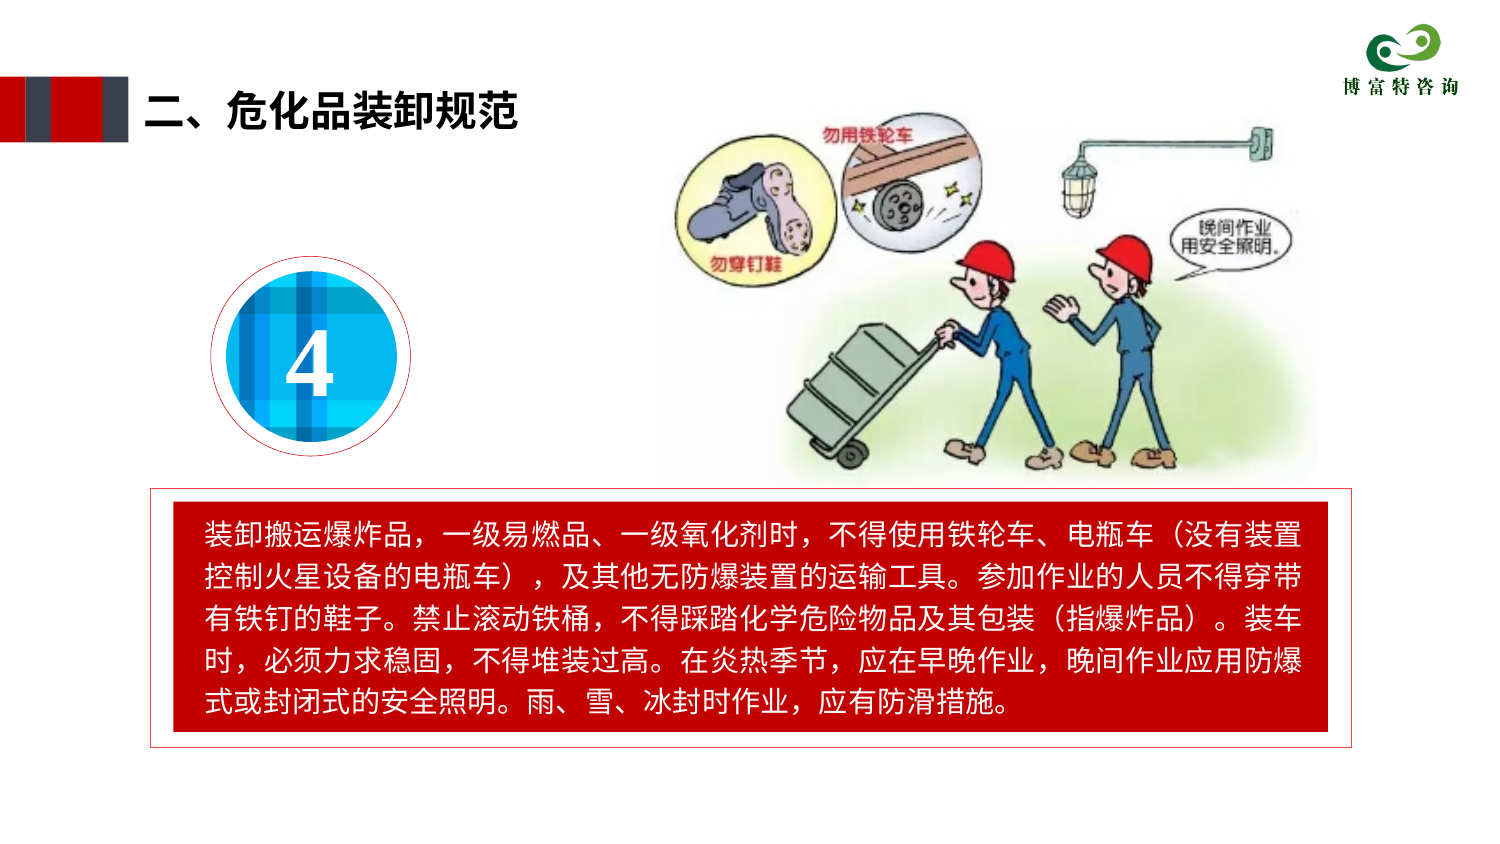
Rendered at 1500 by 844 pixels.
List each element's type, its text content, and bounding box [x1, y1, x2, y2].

text_box 二、危化品装卸规范 [128, 77, 661, 142]
text_box [76, 76, 102, 143]
picture [661, 76, 1317, 488]
text_box [235, 424, 386, 458]
text_box [50, 76, 76, 143]
text_box [149, 487, 1352, 748]
text_box [257, 424, 366, 444]
text_box 装卸搬运爆炸品，一级易燃品、一级氧化剂时，不得使用铁轮车、电瓶车（没有装置控制火星设备的电瓶车），及其他无防爆装置的运输工具。参加作业的人员不得穿带有铁钉的鞋子。禁止滚动铁桶，不得踩踏化学危险物品及其包装（指爆炸品）。装车时，必须力求稳固，不得堆装过高。在炎热季节，应在早晚作业，晚间作业应用防爆式或封闭式的安全照明。雨、雪、冰封时作业，应有防滑措施。 [190, 501, 1318, 727]
text_box [236, 255, 385, 288]
text_box [0, 76, 26, 143]
text_box 4 [162, 288, 460, 424]
text_box [26, 76, 50, 143]
text_box [172, 501, 1329, 733]
picture [1329, 23, 1477, 98]
text_box [258, 270, 365, 288]
text_box [102, 76, 129, 143]
